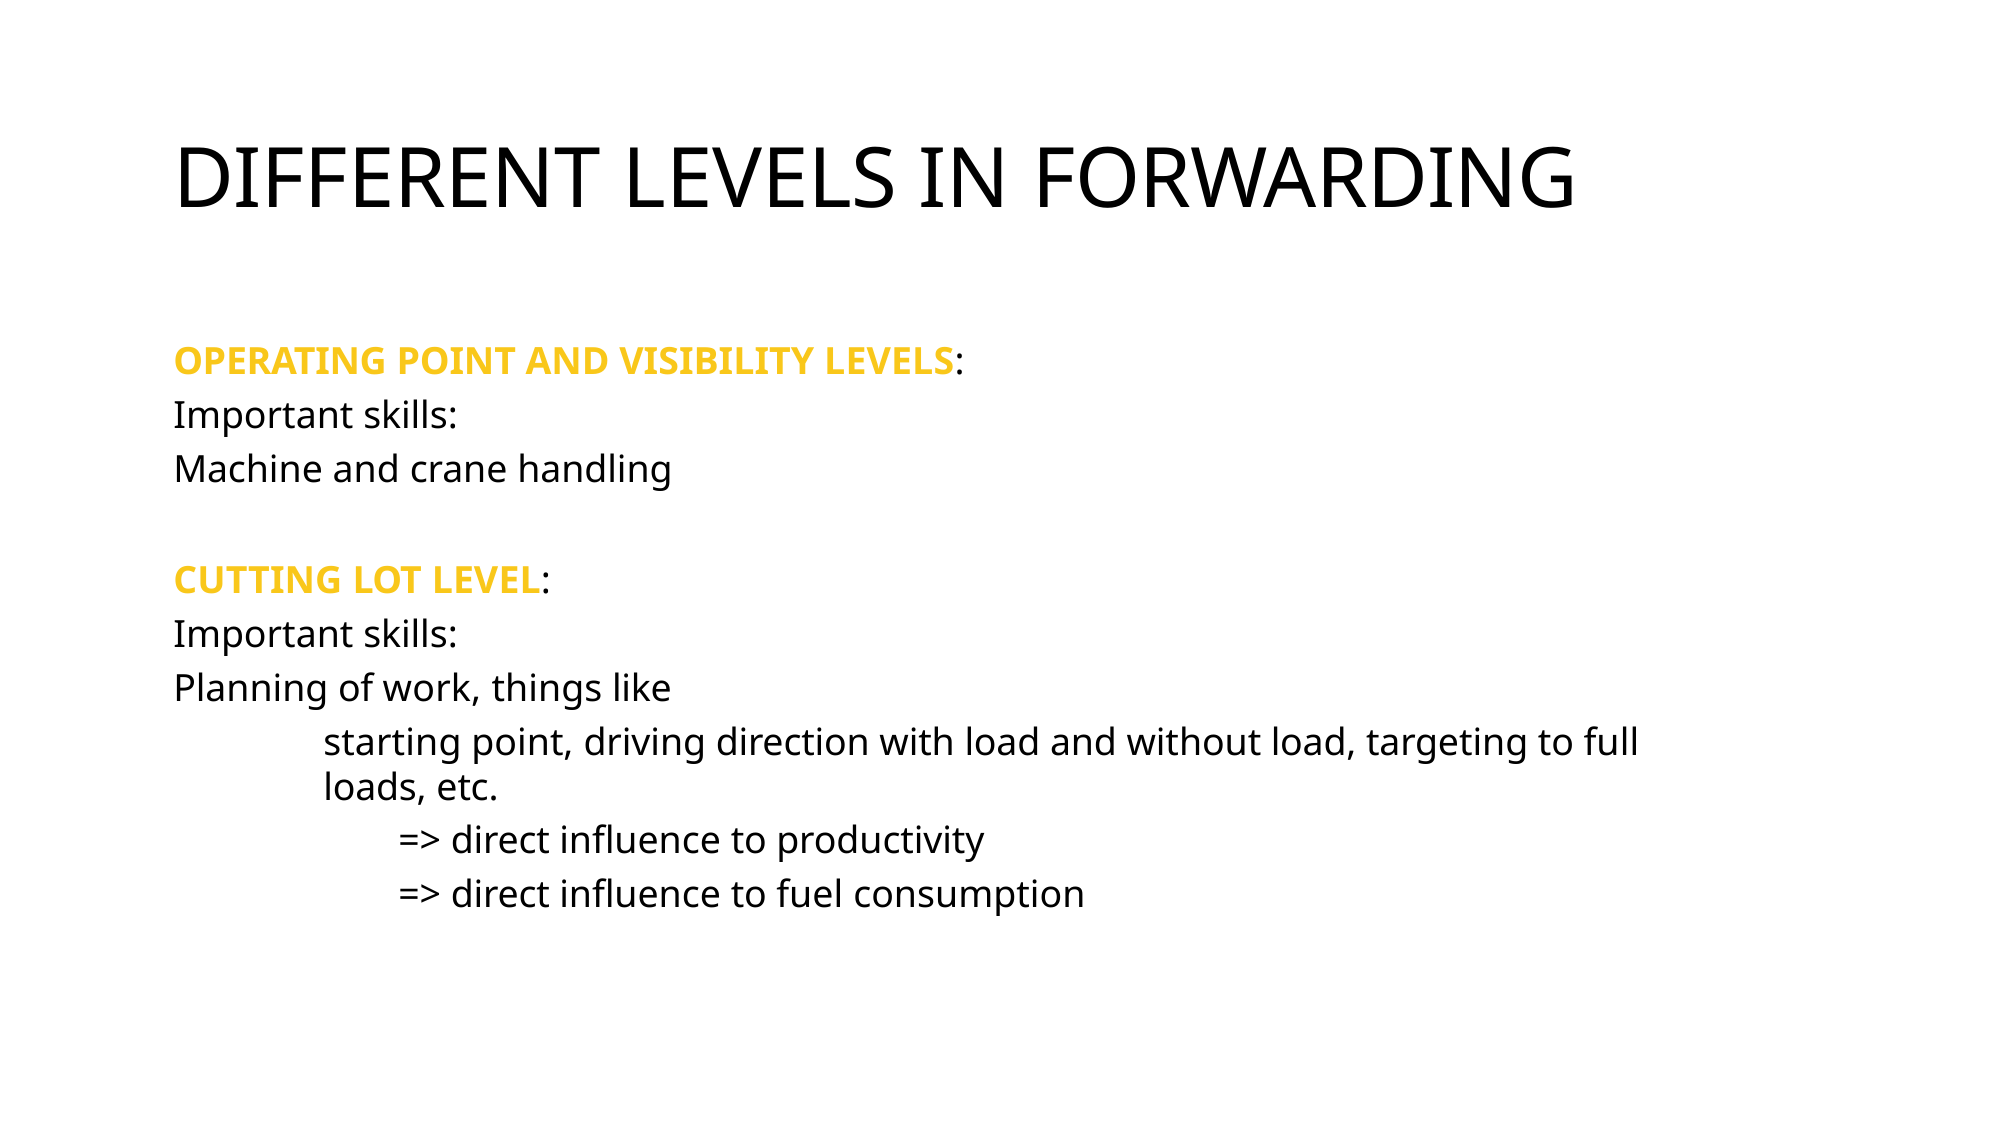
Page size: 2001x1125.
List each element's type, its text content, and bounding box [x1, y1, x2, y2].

text_box OPERATING POINT AND VISIBILITY LEVELS: Important skills: Machine and crane handling CUTTING LOT LEVEL: Important skills: Planning of work, things like starting point, driving direction with load and without load, targeting to full loads, etc. => direct influence to productivity => direct influence to fuel consumption [171, 337, 1739, 916]
title DIFFERENT LEVELS IN FORWARDING [171, 80, 1682, 269]
